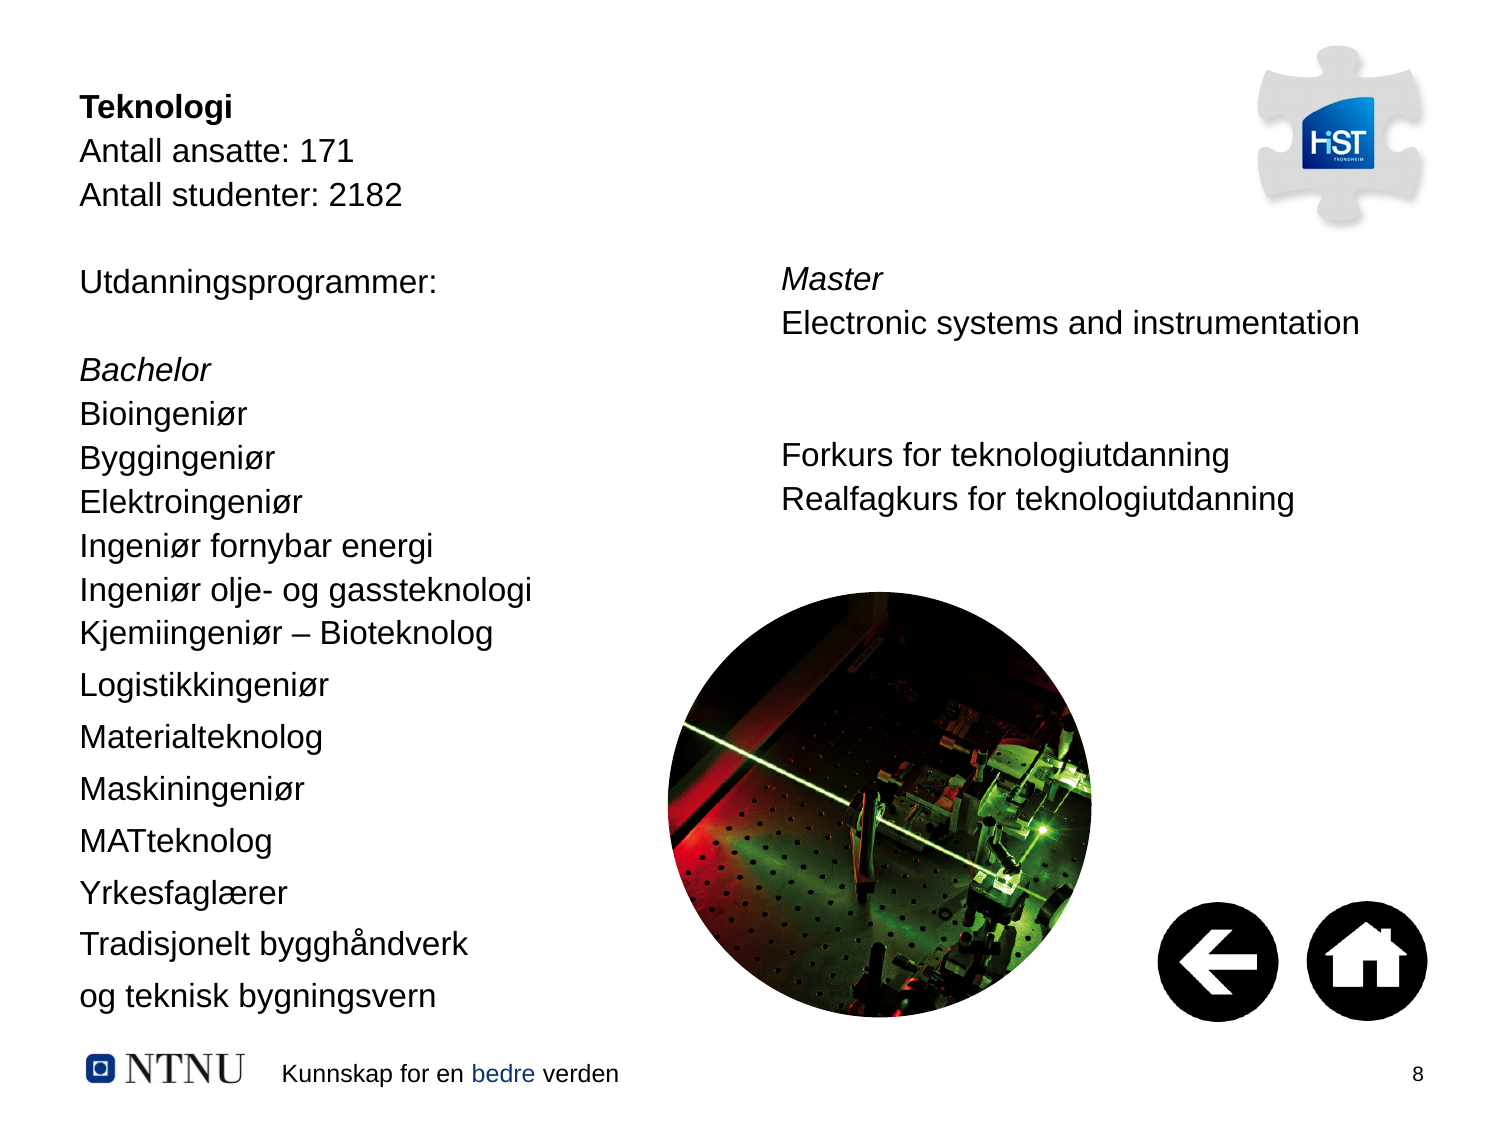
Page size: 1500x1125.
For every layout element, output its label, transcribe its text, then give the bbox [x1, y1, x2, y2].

picture [1242, 35, 1434, 240]
text_box Teknologi Antall ansatte: 171 Antall studenter: 2182 Utdanningsprogrammer: Bachelor Bioingeniør Byggingeniør Elektroingeniør Ingeniør fornybar energi Ingeniør olje- og gassteknologi Kjemiingeniør – Bioteknolog Logistikkingeniør Materialteknolog Maskiningeniør MATteknolog Yrkesfaglærer Tradisjonelt bygghåndverk og teknisk bygningsvern [64, 73, 877, 1125]
picture [667, 591, 1092, 1018]
picture [1149, 895, 1285, 1029]
picture [1298, 894, 1434, 1029]
text_box Master Electronic systems and instrumentation Forkurs for teknologiutdanning Realfagkurs for teknologiutdanning [766, 245, 1492, 576]
